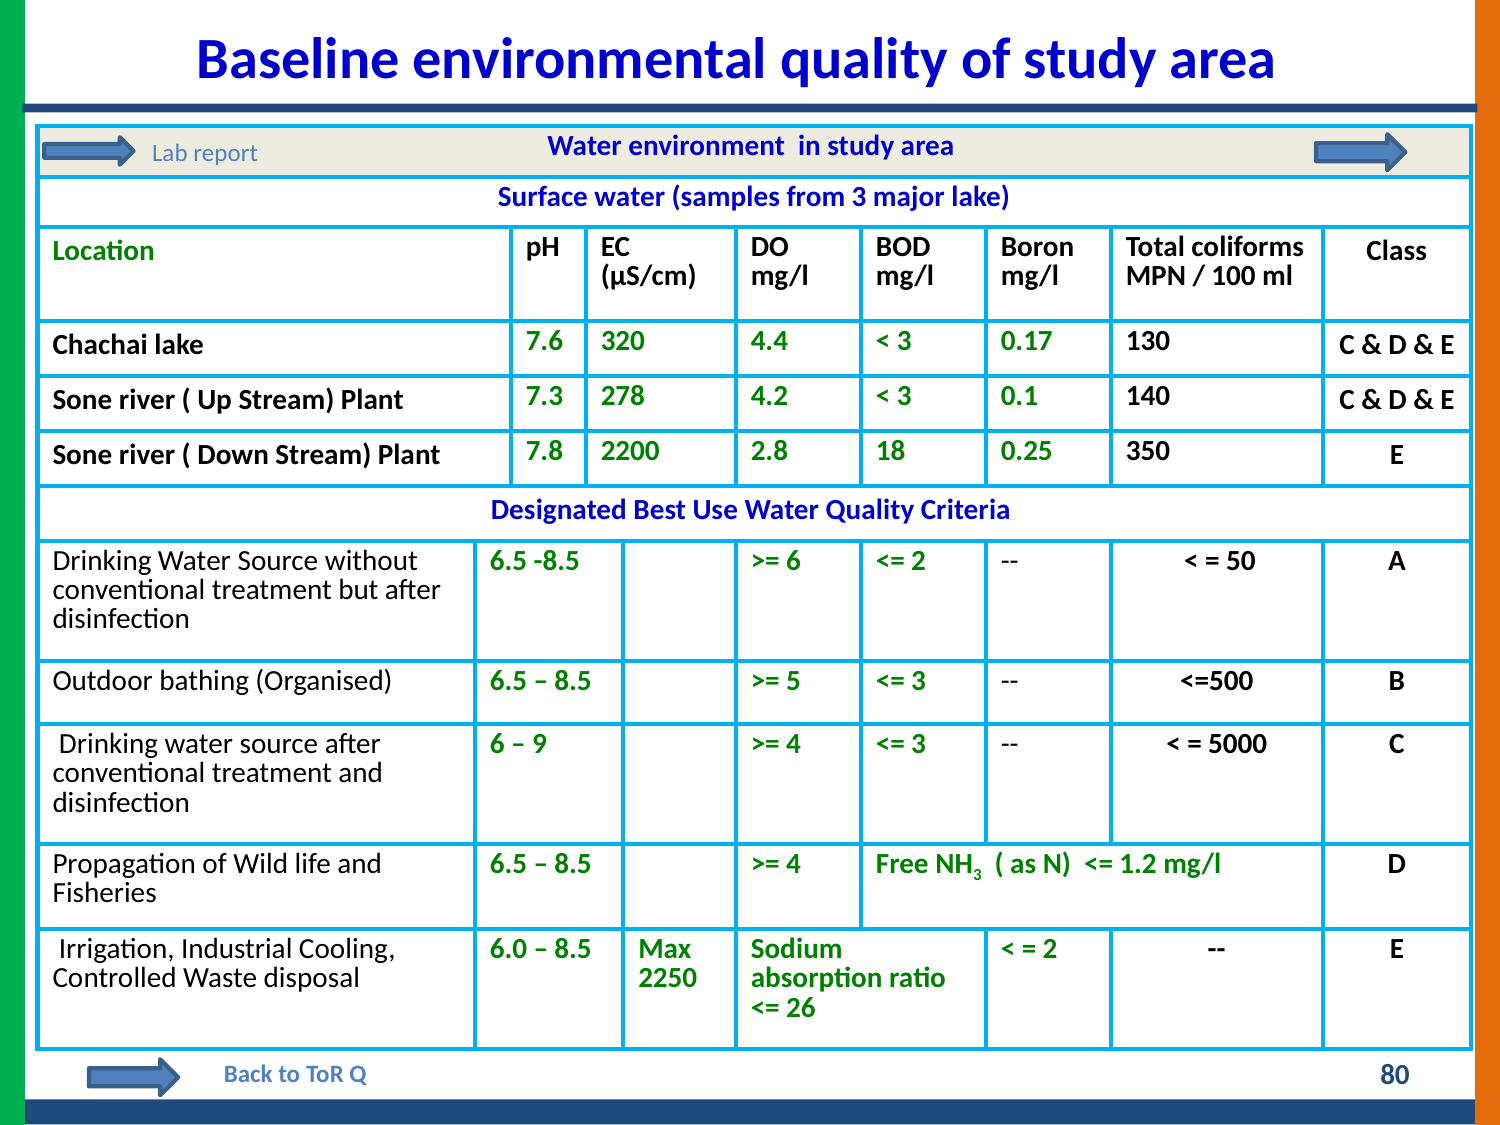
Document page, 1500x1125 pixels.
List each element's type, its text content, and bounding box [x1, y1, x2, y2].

text_box [20, 102, 1479, 115]
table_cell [738, 846, 859, 927]
table_cell Sone river ( Up Stream) Plant [40, 378, 509, 429]
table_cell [1325, 543, 1469, 659]
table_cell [1113, 663, 1321, 722]
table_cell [40, 433, 509, 484]
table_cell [477, 543, 621, 659]
table_header Water environment in study area [40, 128, 1469, 175]
slide_number 80 [1074, 1051, 1425, 1103]
table_cell Chachai lake [40, 323, 509, 374]
table_cell C & D & E [1325, 323, 1469, 374]
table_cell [1113, 931, 1321, 1047]
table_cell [988, 433, 1109, 484]
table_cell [625, 931, 734, 1047]
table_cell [625, 543, 734, 659]
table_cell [988, 663, 1109, 722]
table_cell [588, 433, 734, 484]
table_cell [738, 543, 859, 659]
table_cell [40, 846, 473, 927]
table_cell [40, 488, 1469, 539]
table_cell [738, 663, 859, 722]
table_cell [738, 931, 984, 1047]
table_cell 7.3 [513, 378, 584, 429]
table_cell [988, 543, 1109, 659]
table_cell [1325, 663, 1469, 722]
table_cell Surface water (samples from 3 major lake) [40, 179, 1469, 225]
table_cell pH [513, 229, 584, 319]
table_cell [863, 433, 984, 484]
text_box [42, 135, 136, 167]
table_cell Total coliforms MPN / 100 ml [1113, 229, 1321, 319]
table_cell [477, 726, 621, 842]
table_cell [1325, 931, 1469, 1047]
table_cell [738, 433, 859, 484]
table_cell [40, 663, 473, 722]
table_cell 0.17 [988, 323, 1109, 374]
text_box Baseline environmental quality of study area [24, 2, 1475, 98]
text_box [0, 0, 27, 1125]
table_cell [477, 846, 621, 927]
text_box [1313, 132, 1408, 173]
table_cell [1325, 726, 1469, 842]
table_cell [863, 543, 984, 659]
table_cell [513, 433, 584, 484]
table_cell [1113, 726, 1321, 842]
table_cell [40, 931, 473, 1047]
text_box [1473, 0, 1500, 1125]
table_cell < 3 [863, 378, 984, 429]
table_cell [40, 726, 473, 842]
table_cell 130 [1113, 323, 1321, 374]
table_cell 278 [588, 378, 734, 429]
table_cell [477, 931, 621, 1047]
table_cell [477, 663, 621, 722]
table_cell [40, 543, 473, 659]
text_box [86, 1057, 181, 1098]
table_cell 0.1 [988, 378, 1109, 429]
table_cell < 3 [863, 323, 984, 374]
table_cell DO mg/l [738, 229, 859, 319]
text_box [27, 1097, 1473, 1125]
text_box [137, 129, 279, 175]
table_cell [738, 726, 859, 842]
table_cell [863, 726, 984, 842]
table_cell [863, 663, 984, 722]
table_cell 7.6 [513, 323, 584, 374]
table_cell Location [40, 229, 509, 319]
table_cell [1113, 378, 1321, 429]
table_cell 4.2 [738, 378, 859, 429]
table_cell 4.4 [738, 323, 859, 374]
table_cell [625, 846, 734, 927]
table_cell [1325, 378, 1469, 429]
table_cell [1325, 846, 1469, 927]
table_cell Boron mg/l [988, 229, 1109, 319]
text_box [209, 1049, 382, 1095]
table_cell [625, 726, 734, 842]
table_cell 320 [588, 323, 734, 374]
table_cell Class [1325, 229, 1469, 319]
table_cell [863, 846, 1321, 927]
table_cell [625, 663, 734, 722]
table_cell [988, 726, 1109, 842]
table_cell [988, 931, 1109, 1047]
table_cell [1113, 433, 1321, 484]
table_cell EC (µS/cm) [588, 229, 734, 319]
table_cell BOD mg/l [863, 229, 984, 319]
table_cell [1113, 543, 1321, 659]
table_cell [1325, 433, 1469, 484]
